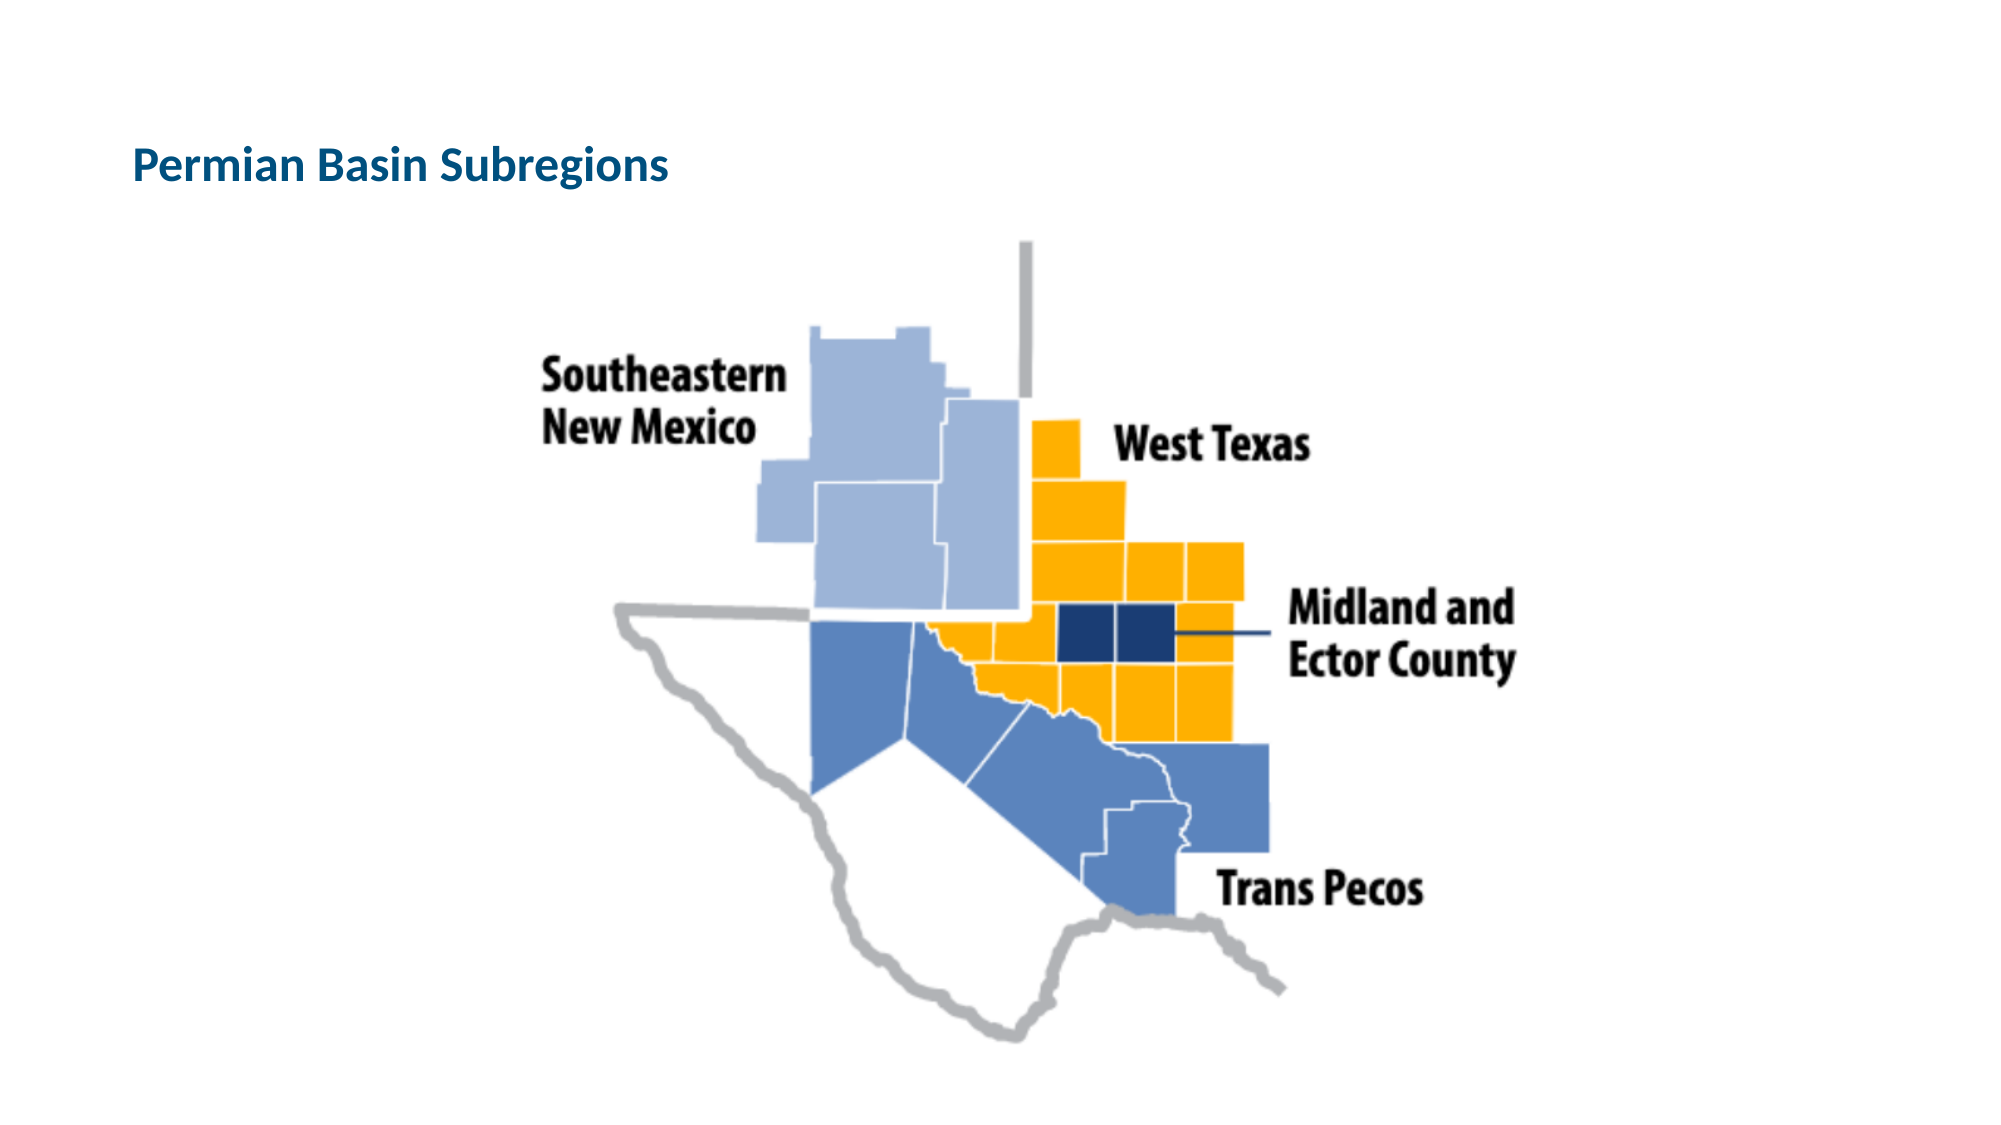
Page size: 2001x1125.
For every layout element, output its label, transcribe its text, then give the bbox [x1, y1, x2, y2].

picture [483, 179, 1652, 1094]
title Permian Basin Subregions [117, 124, 1185, 328]
